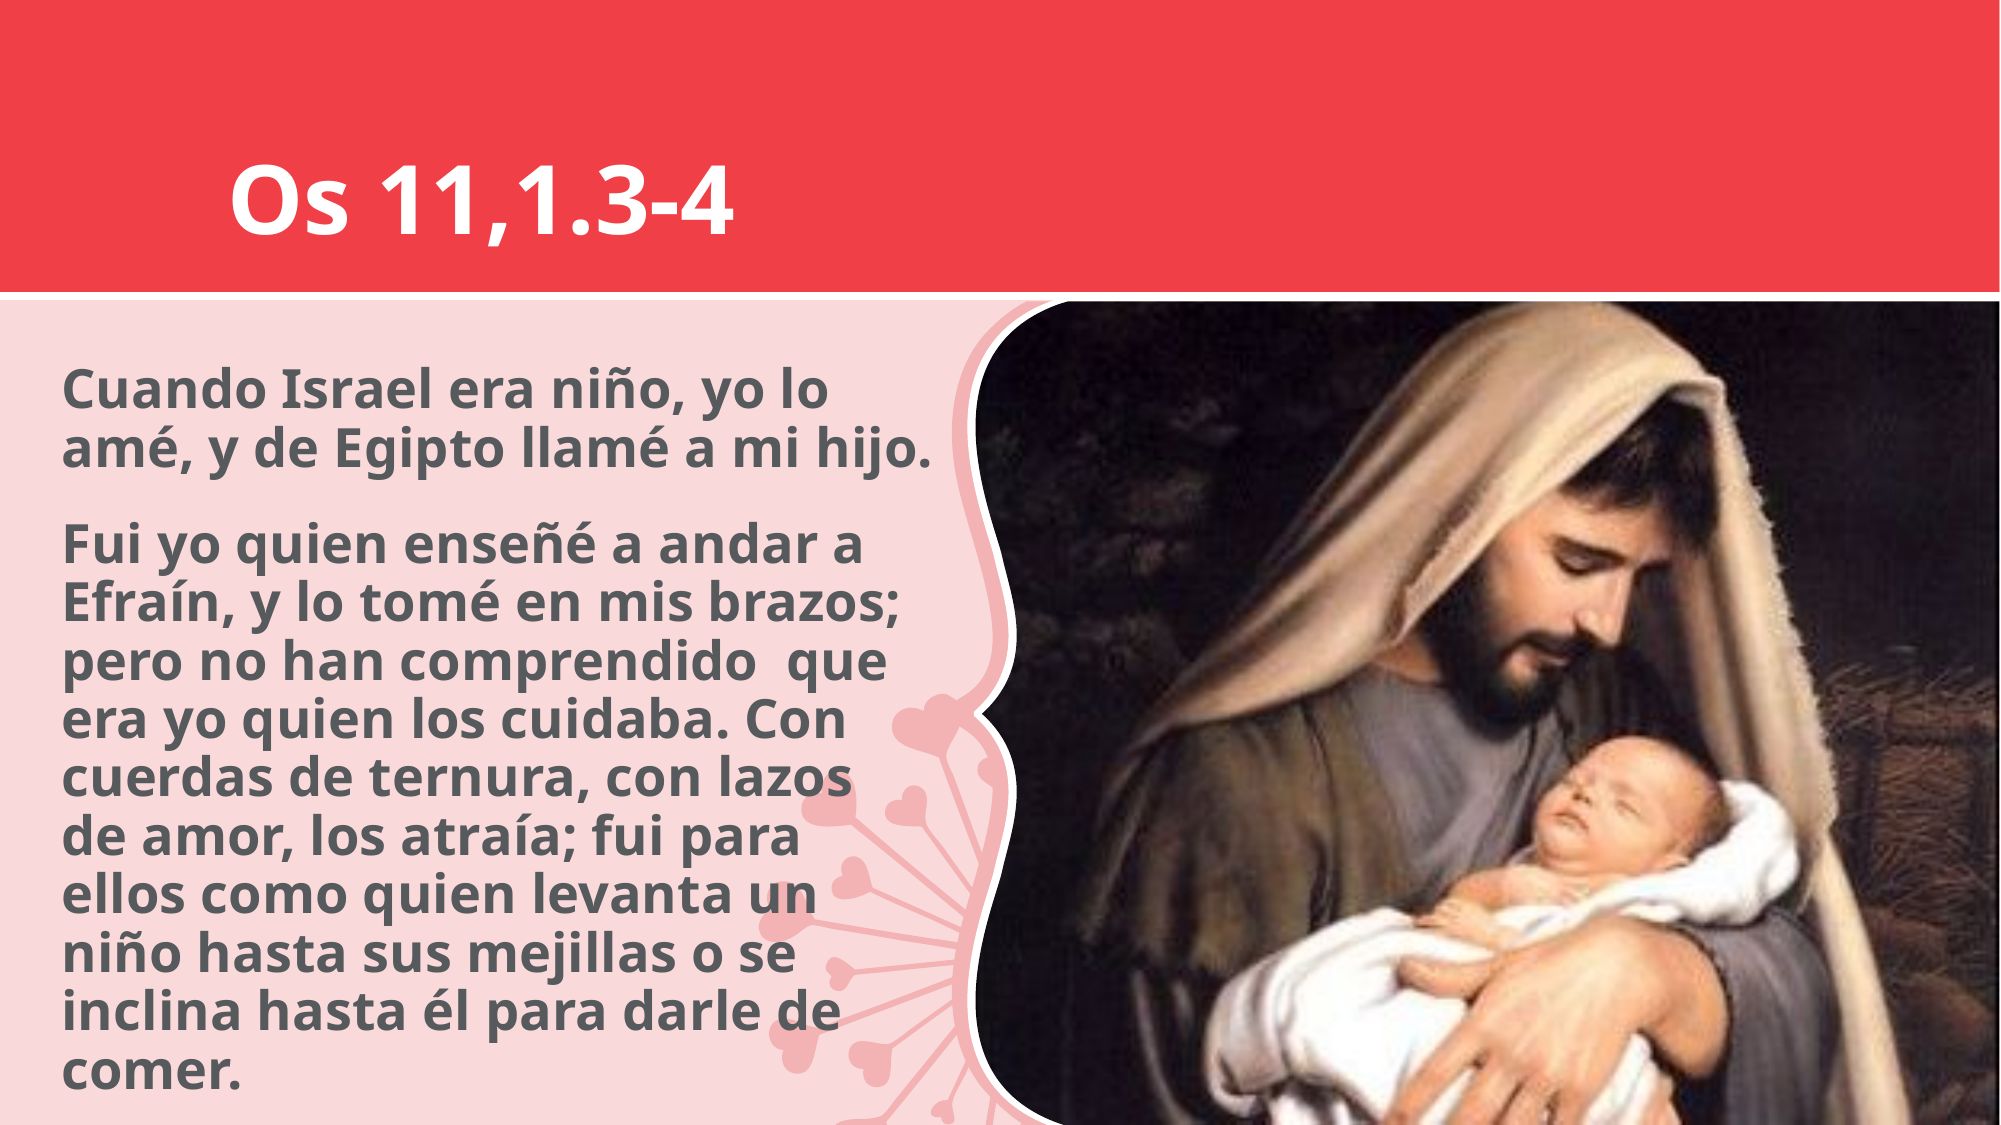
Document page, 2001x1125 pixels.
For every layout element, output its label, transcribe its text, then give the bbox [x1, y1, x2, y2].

list Cuando Israel era niño, yo lo amé, y de Egipto llamé a mi hijo. Fui yo quien enseñé a andar a Efraín, y lo tomé en mis brazos; pero no han comprendido que era yo quien los cuidaba. Con cuerdas de ternura, con lazos de amor, los atraía; fui para ellos como quien levanta un niño hasta sus mejillas o se inclina hasta él para darle de comer. [46, 354, 950, 1076]
picture [975, 301, 2000, 1125]
title Os 11,1.3-4 [212, 50, 1788, 263]
